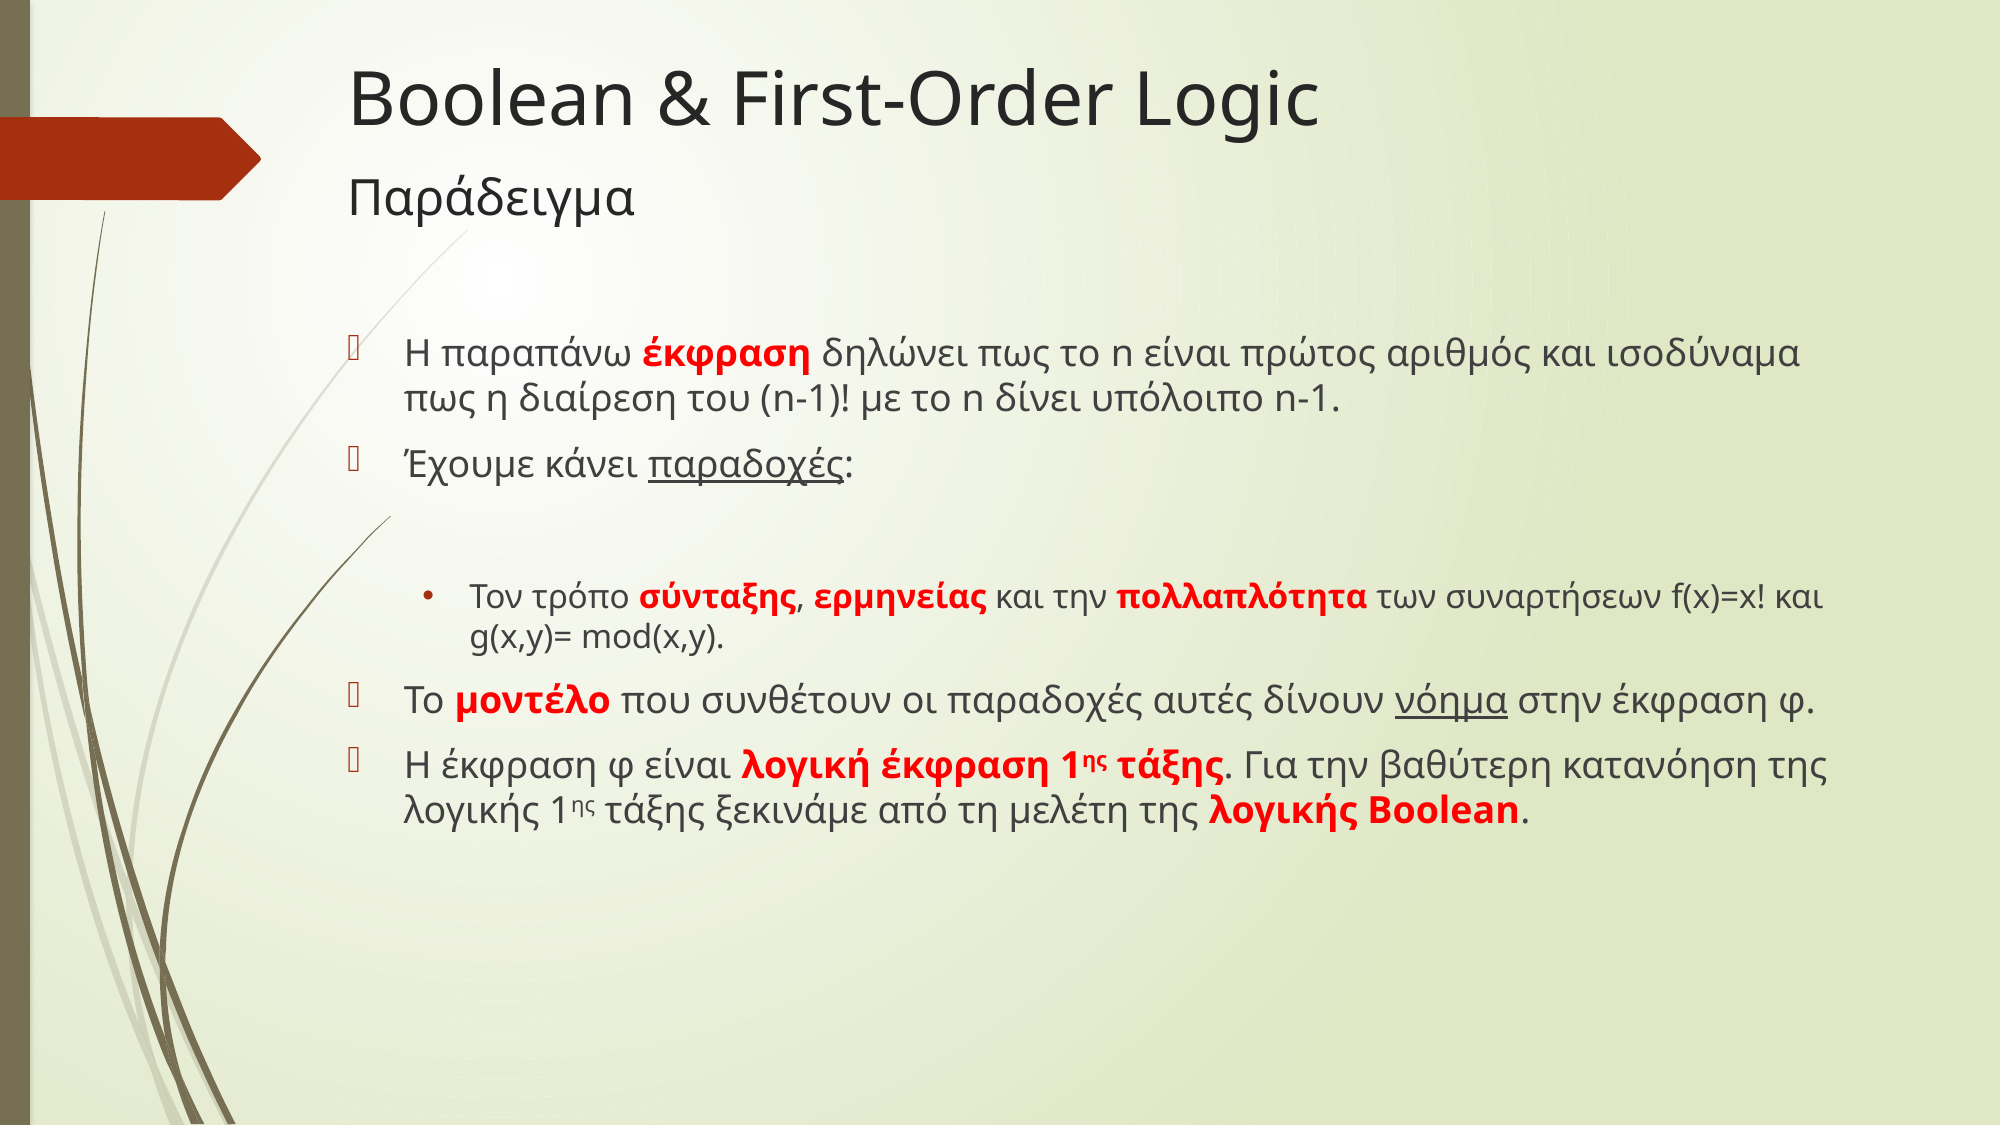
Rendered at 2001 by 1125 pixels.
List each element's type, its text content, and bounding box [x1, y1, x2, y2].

title Boolean & First-Order Logic Παράδειγμα [332, 42, 1795, 253]
